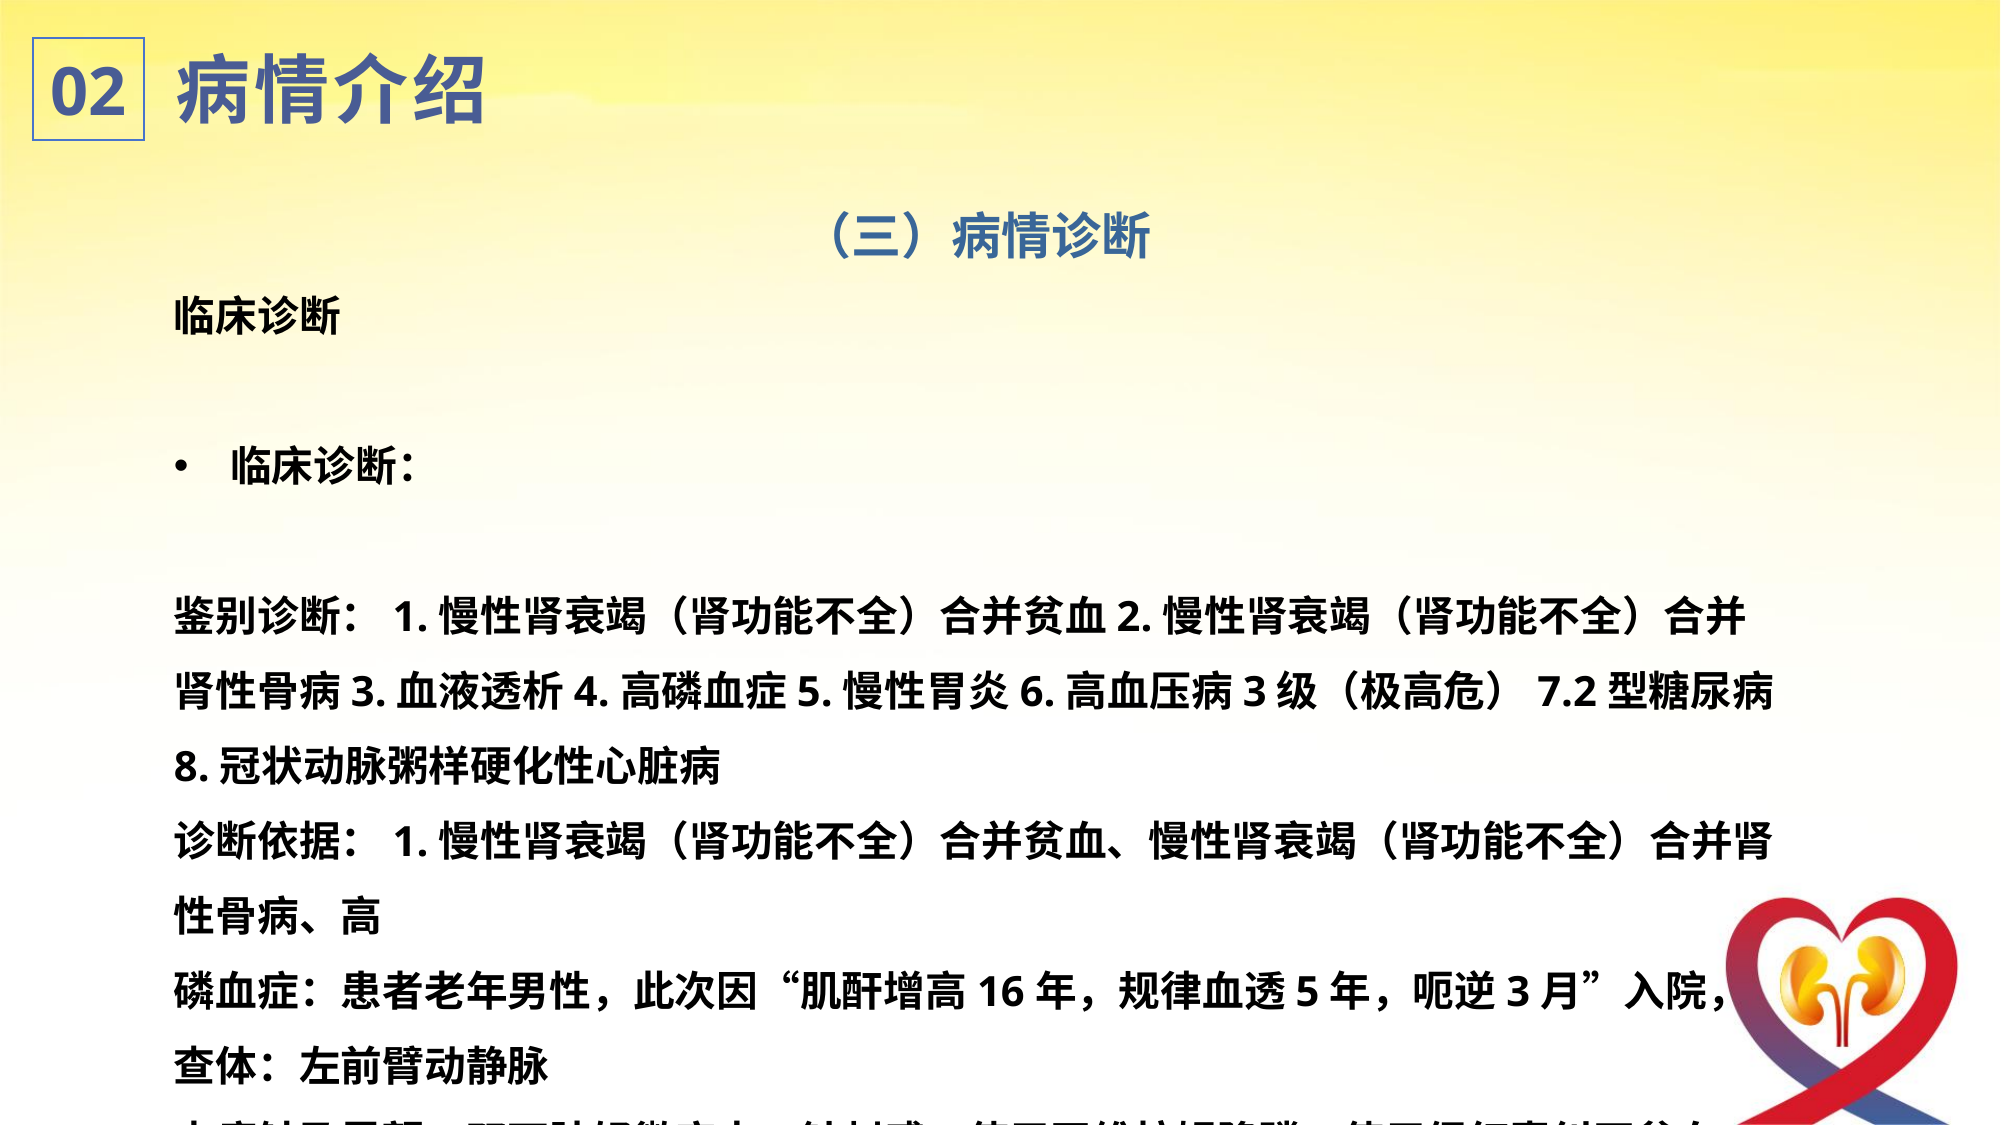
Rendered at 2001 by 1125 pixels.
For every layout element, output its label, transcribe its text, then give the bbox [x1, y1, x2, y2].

text_box 02 [32, 37, 145, 141]
text_box （三）病情诊断 临床诊断 临床诊断： 鉴别诊断：1.慢性肾衰竭（肾功能不全）合并贫血2.慢性肾衰竭（肾功能不全）合并肾性骨病3.血液透析4.高磷血症5.慢性胃炎6.高血压病3级（极高危）7.2型糖尿病8.冠状动脉粥样硬化性心脏病 诊断依据：1.慢性肾衰竭（肾功能不全）合并贫血、慢性肾衰竭（肾功能不全）合并肾性骨病、高 磷血症：患者老年男性，此次因“肌酐增高16年，规律血透5年，呃逆3月”入院，查体：左前臂动静脉 内瘘触及震颤。双下肢轻微麻木、针刺感，使用司维拉姆降磷，使用促红素纠正贫血，故此项诊断成 应。 2.慢性胃炎：患者既往有黑便病史，有呃逆，故需考虑此项诊断，待胃镜检查明确诊断。 3.高血压病3级（极高危）：患者有高血压病史16余年，最高血压200/100mmHg,目前服用络活喜1#bid、诺欣妥1粒 bid治疗，血压控制情况不佳，平素血压140-160/80-100mmHg,故此项诊断成立。 4.2型糖尿病：有糖尿病病史15年，目前应用混合优泌林（早11u)治疗，血糖未监测，故此项诊断成立。 5.冠状动脉粥样硬化性心脏病：患者偶有胸闷心悸，查心超：左房室增大伴左室舒张功能减退、升主动脉及主动脉窦部增宽、少量心包积液，故此项诊断成立。 分期/分类/分型： 其他诊断（有则记录）： [159, 149, 1793, 1038]
text_box 病情介绍 [160, 18, 535, 141]
picture [0, 0, 2001, 1125]
